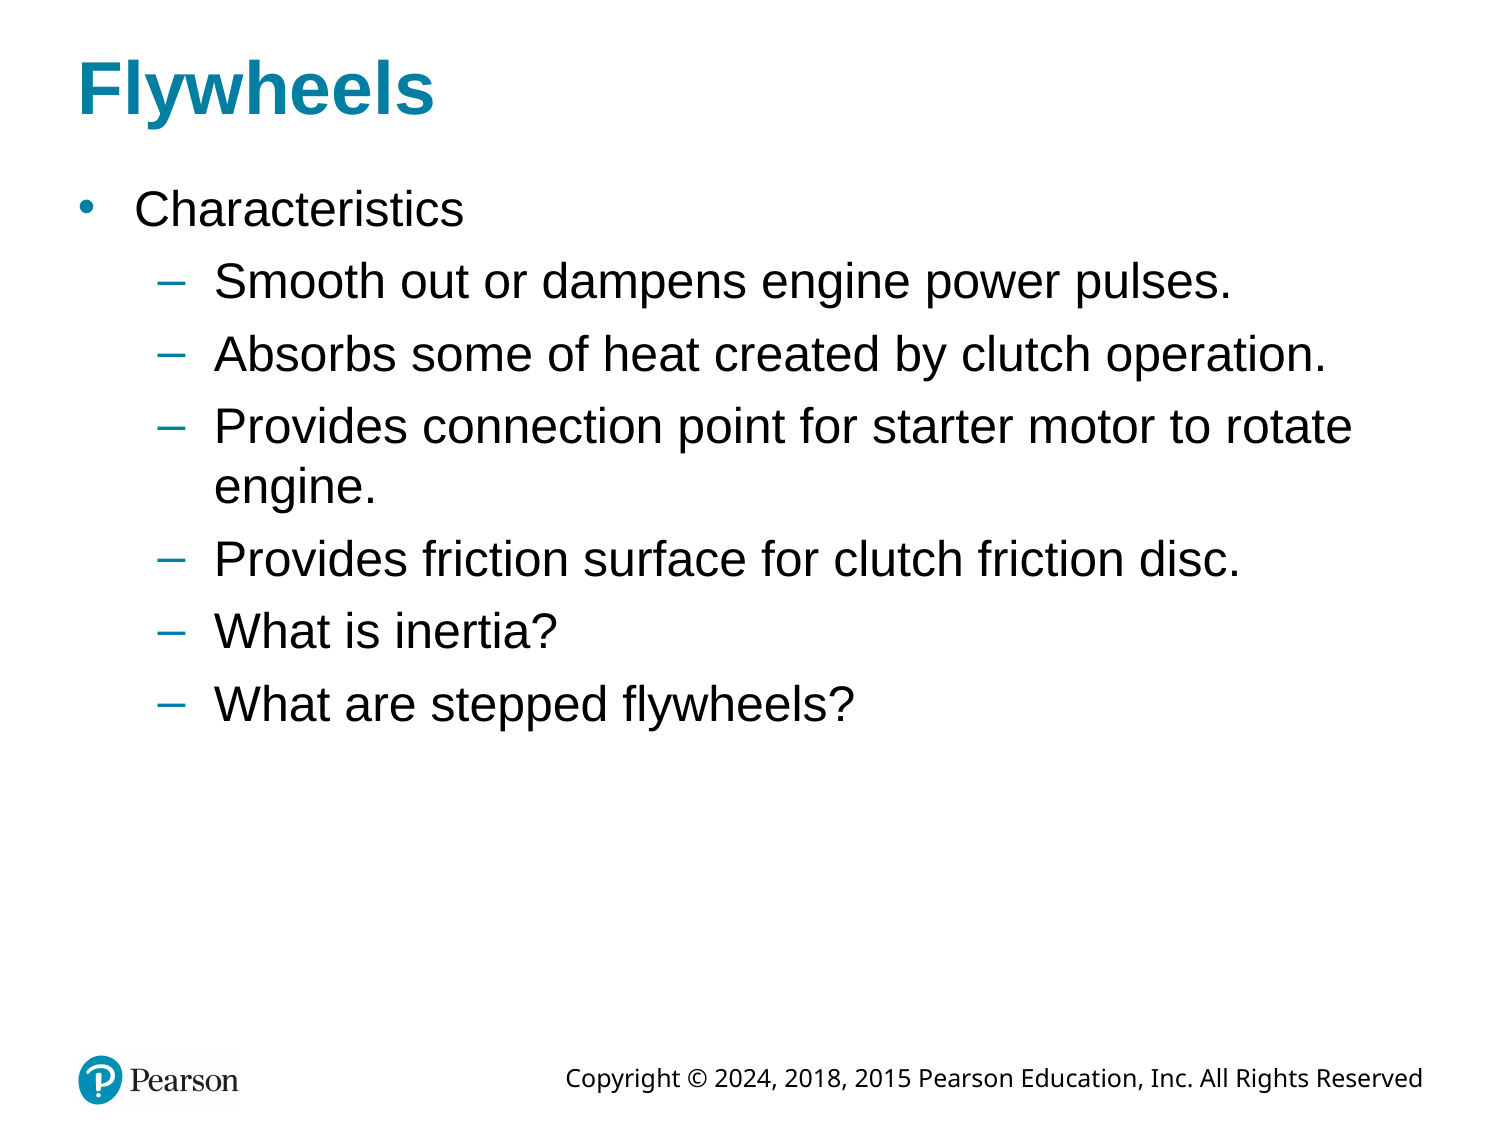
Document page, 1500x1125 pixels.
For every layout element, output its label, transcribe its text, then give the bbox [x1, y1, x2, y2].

list Characteristics Smooth out or dampens engine power pulses. Absorbs some of heat created by clutch operation. Provides connection point for starter motor to rotate engine. Provides friction surface for clutch friction disc. What is inertia? What are stepped flywheels? [77, 131, 1425, 776]
picture [77, 1054, 240, 1106]
title Flywheels [77, 0, 1425, 131]
